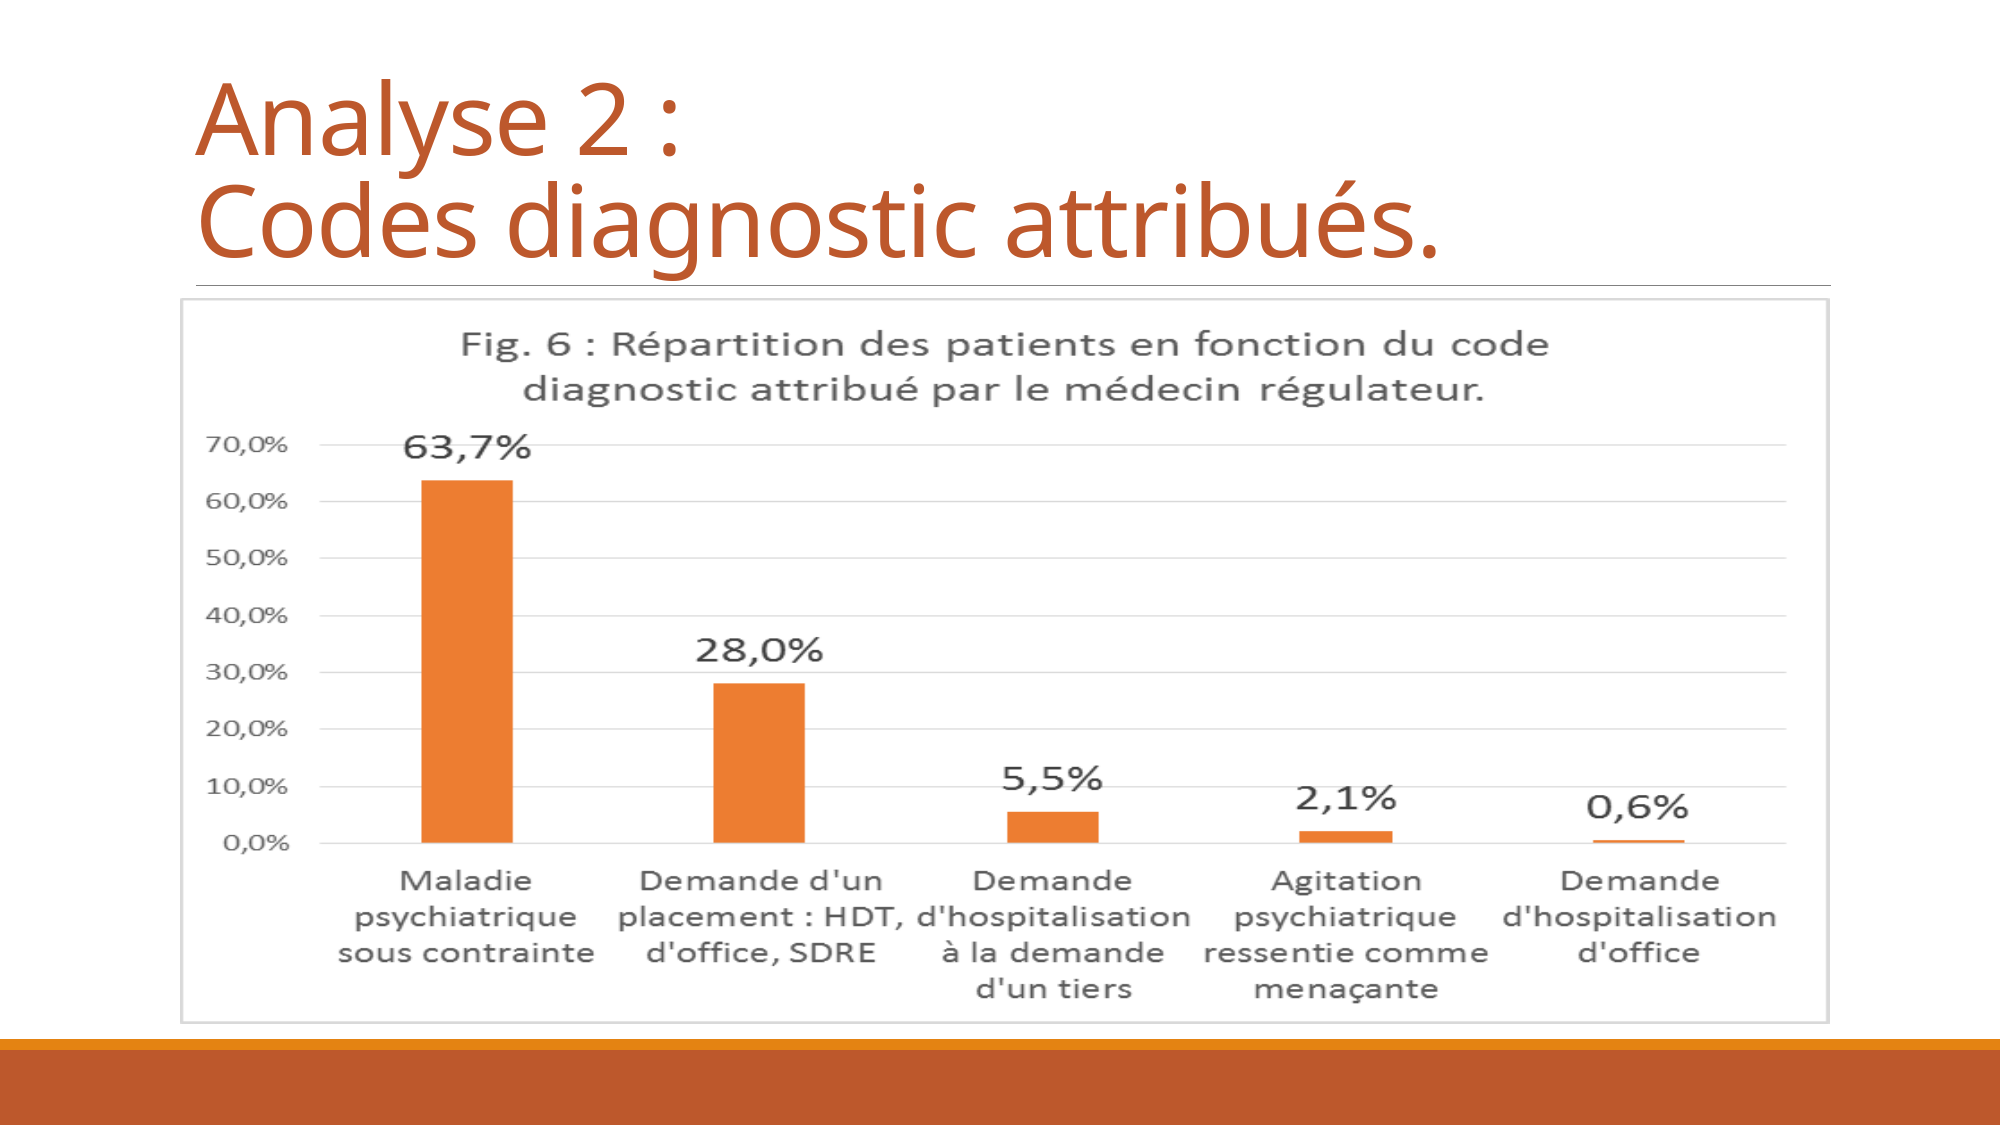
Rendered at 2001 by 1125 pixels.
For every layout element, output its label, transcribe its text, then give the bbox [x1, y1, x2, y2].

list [179, 297, 1831, 1024]
title Analyse 2 : Codes diagnostic attribués. [180, 47, 1830, 285]
